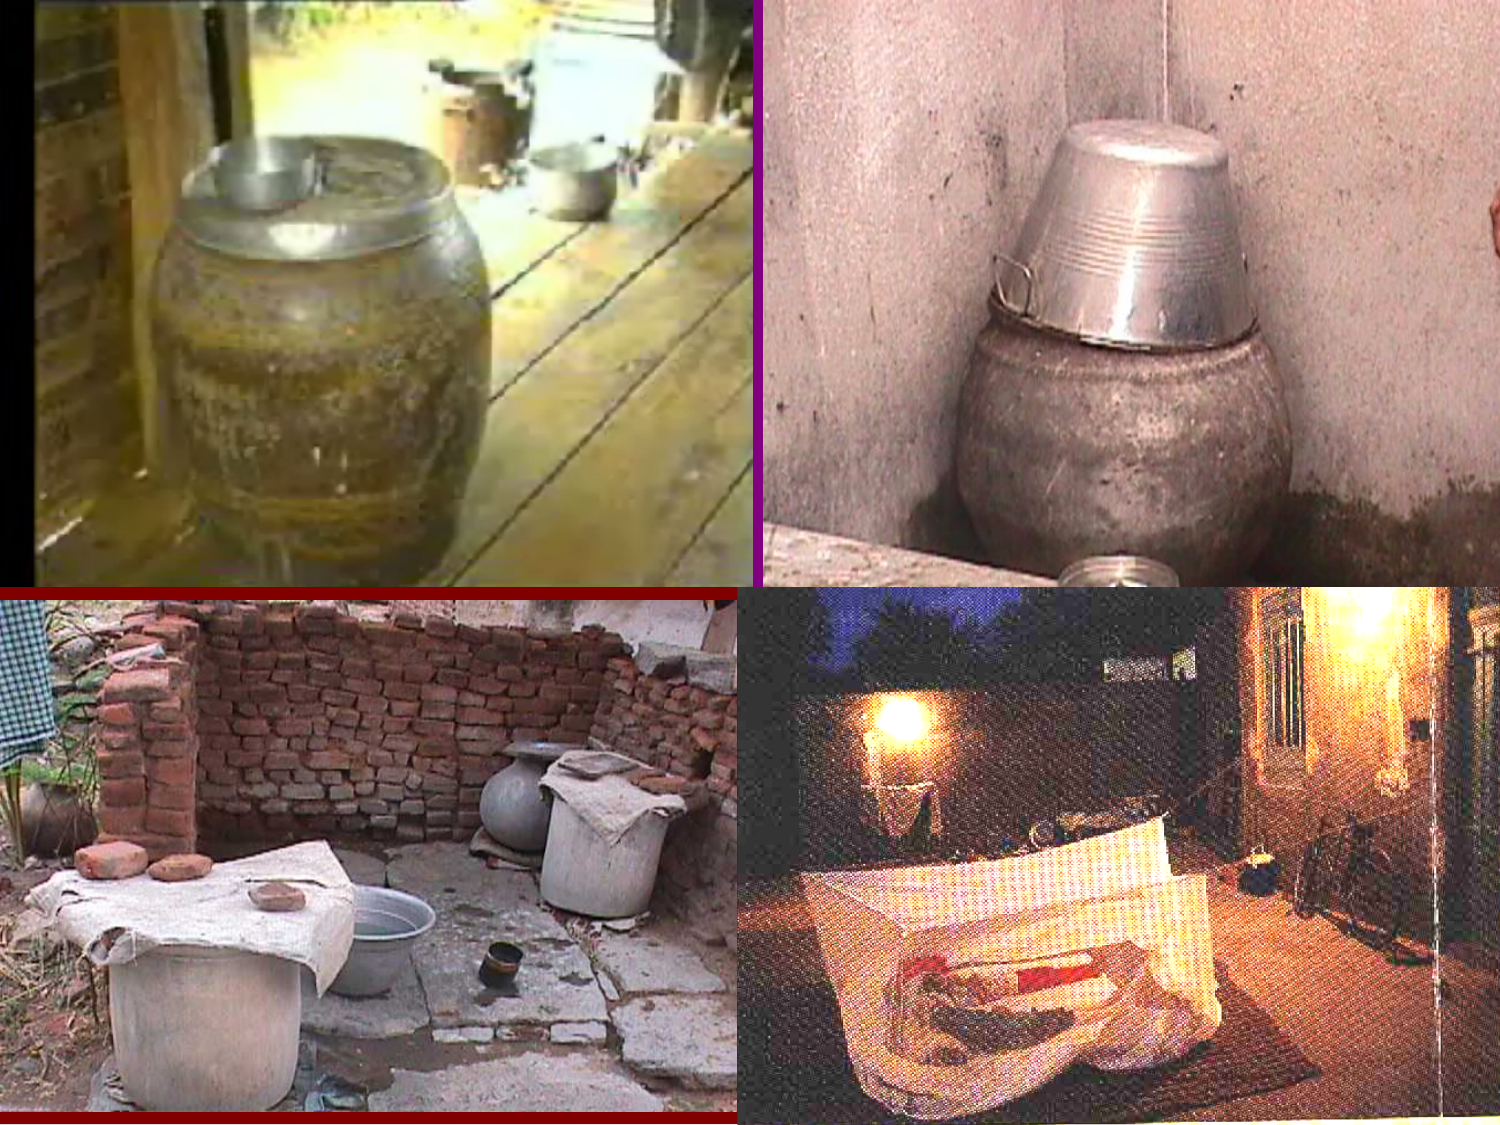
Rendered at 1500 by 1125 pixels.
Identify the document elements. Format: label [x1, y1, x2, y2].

text_box [0, 0, 1500, 1125]
